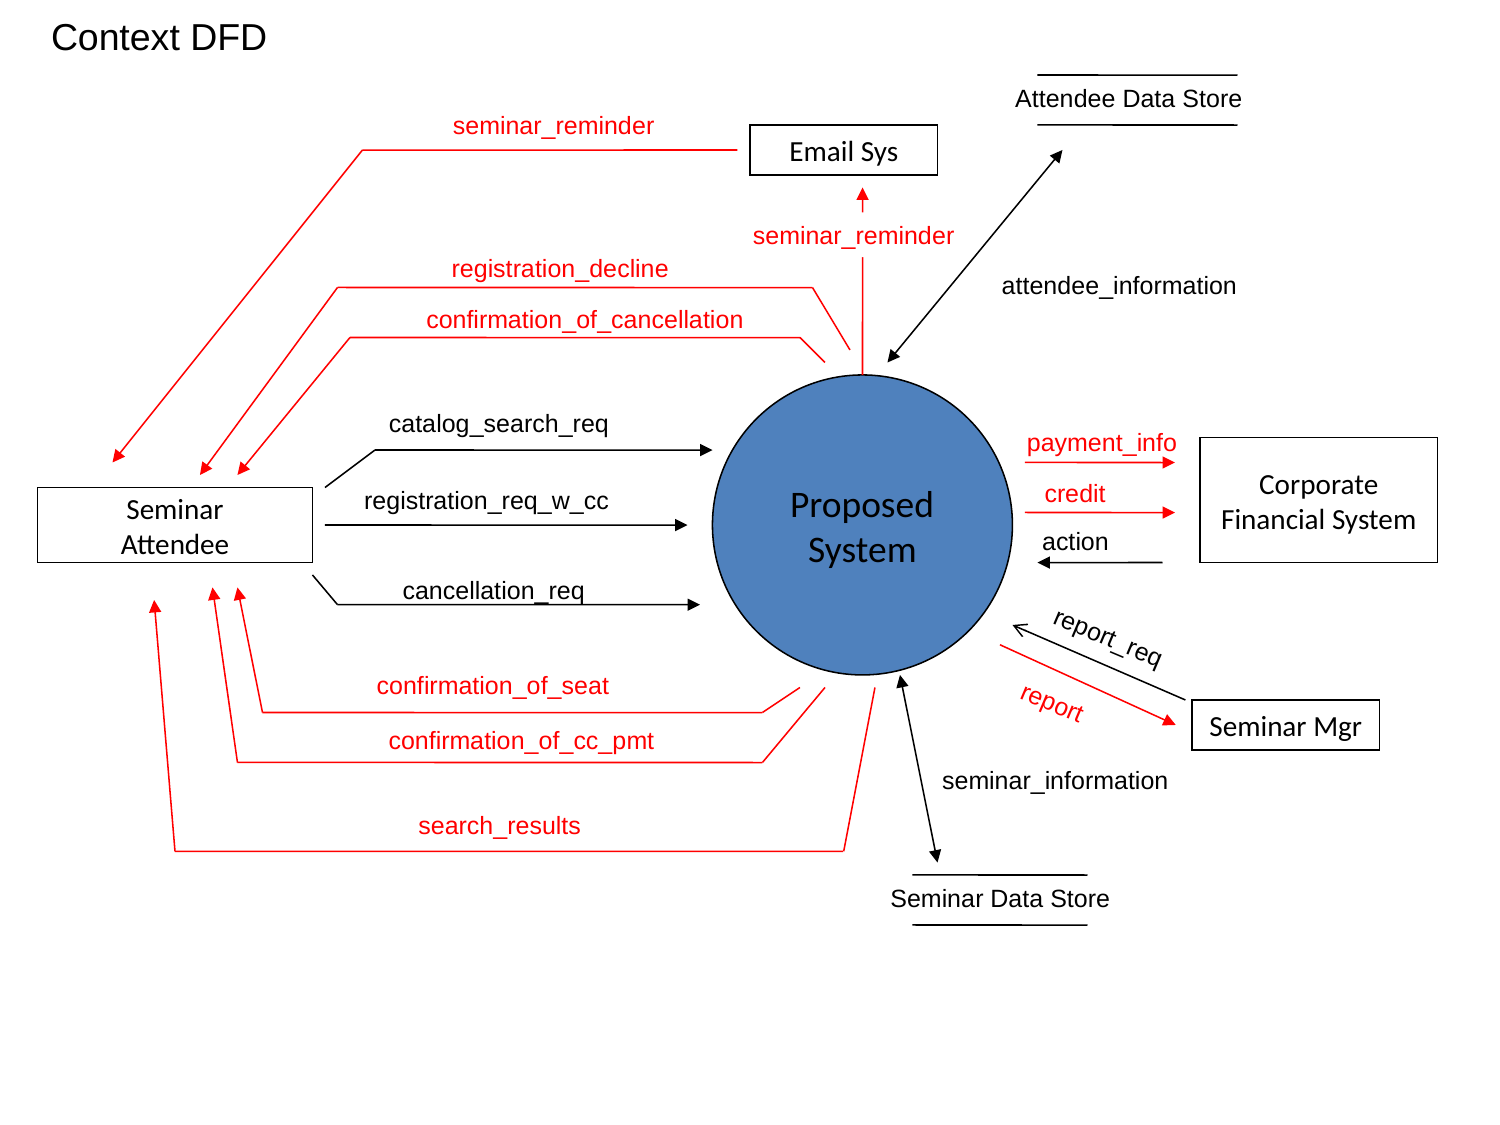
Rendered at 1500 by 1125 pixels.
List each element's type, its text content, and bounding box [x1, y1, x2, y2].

text_box Seminar Mgr [1192, 699, 1380, 750]
text_box Proposed System [712, 374, 1013, 675]
text_box [112, 149, 363, 463]
text_box confirmation_of_cancellation [411, 296, 760, 341]
text_box confirmation_of_cc_pmt [373, 717, 670, 762]
text_box confirmation_of_seat [361, 662, 625, 708]
text_box [324, 518, 688, 532]
text_box attendee_information [986, 262, 1253, 307]
text_box [601, 598, 700, 611]
text_box [896, 675, 942, 863]
text_box [887, 149, 1063, 363]
text_box [208, 587, 238, 763]
text_box search_results [403, 802, 597, 848]
text_box seminar_reminder [738, 212, 970, 258]
text_box registration_req_w_cc [349, 477, 625, 522]
text_box [199, 287, 338, 475]
text_box [1162, 464, 1172, 469]
text_box cancellation_req [387, 567, 601, 612]
text_box [1140, 709, 1176, 726]
text_box [1038, 563, 1050, 569]
text_box [1024, 506, 1175, 519]
text_box catalog_search_req [374, 399, 625, 445]
text_box Email Sys [750, 125, 938, 175]
text_box Seminar Data Store [875, 875, 1126, 920]
text_box action [1027, 517, 1124, 563]
text_box Context DFD [36, 5, 283, 66]
text_box Seminar Attendee [37, 487, 313, 563]
text_box [375, 443, 713, 457]
text_box report [1000, 688, 1102, 741]
text_box [237, 337, 351, 475]
text_box [233, 587, 263, 712]
text_box [856, 187, 869, 212]
text_box seminar_information [927, 757, 1184, 802]
text_box seminar_reminder [438, 102, 670, 147]
text_box Attendee Data Store [1000, 75, 1258, 120]
text_box Corporate Financial System [1199, 437, 1438, 563]
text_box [1012, 624, 1186, 701]
text_box registration_decline [436, 245, 684, 290]
text_box [148, 600, 176, 852]
text_box report_req [1035, 587, 1135, 623]
text_box payment_info [1012, 418, 1193, 464]
text_box credit [1029, 470, 1121, 512]
